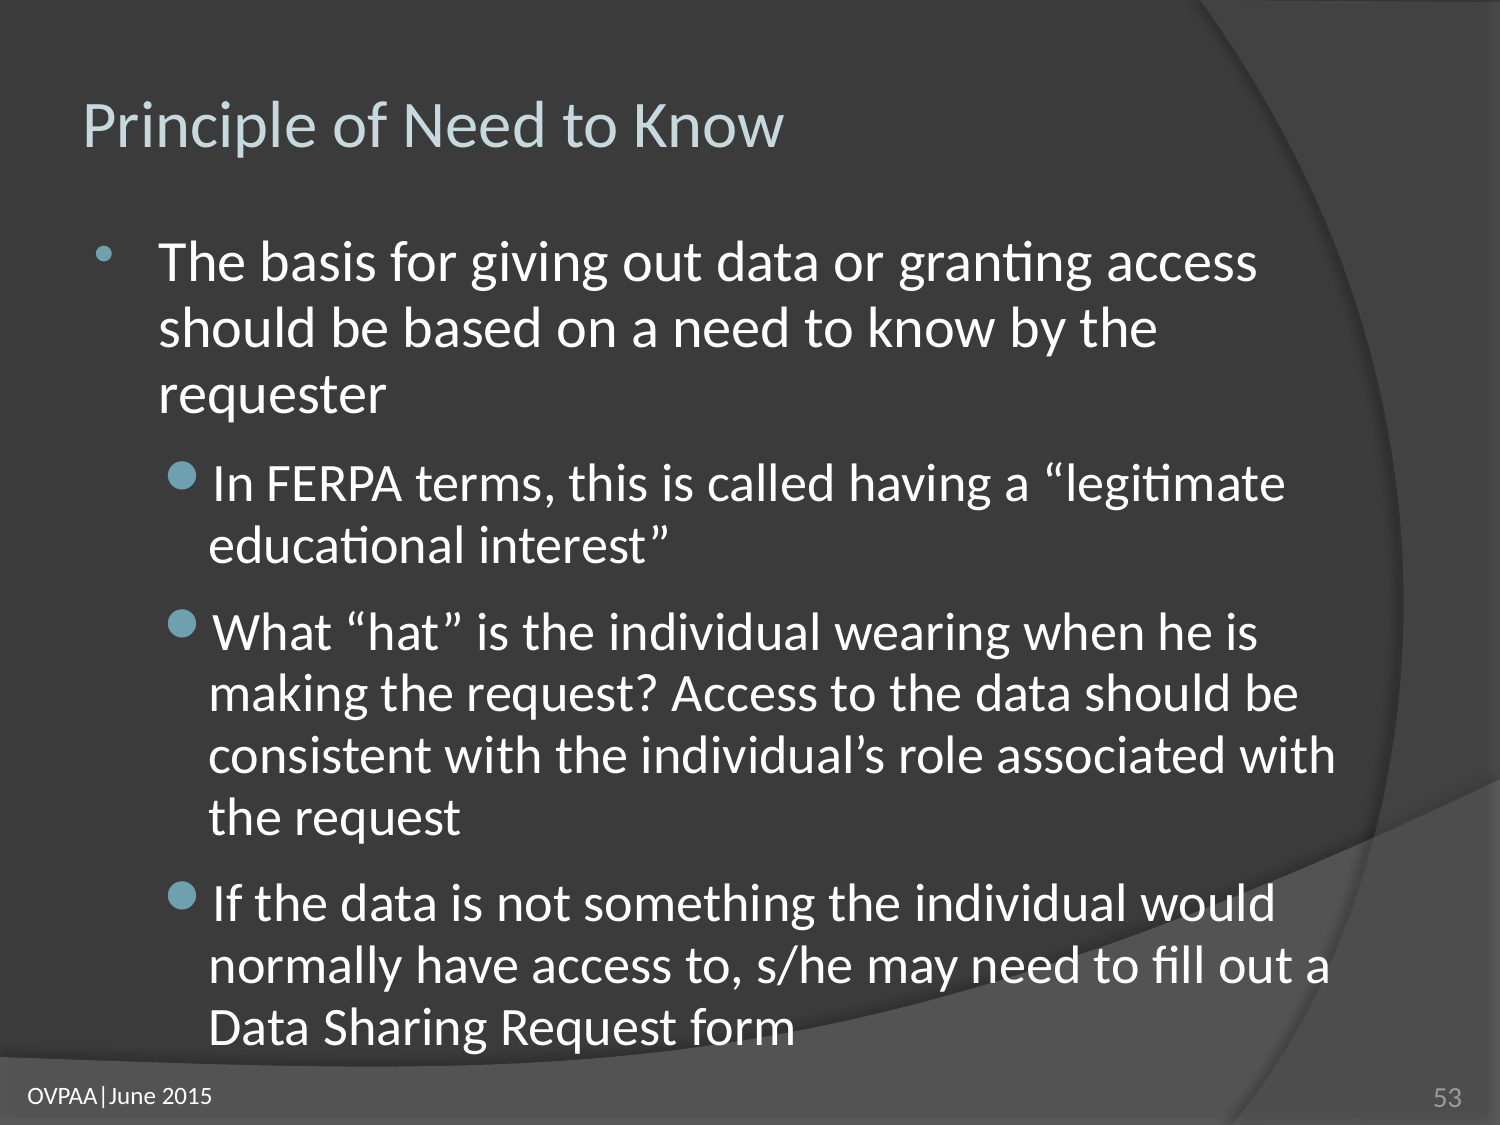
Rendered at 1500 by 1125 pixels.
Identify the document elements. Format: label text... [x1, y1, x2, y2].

title Principle of Need to Know [75, 45, 1300, 197]
list The basis for giving out data or granting access should be based on a need to know by the requester In FERPA terms, this is called having a “legitimate educational interest” What “hat” is the individual wearing when he is making the request? Access to the data should be consistent with the individual’s role associated with the request If the data is not something the individual would normally have access to, s/he may need to fill out a Data Sharing Request form [75, 220, 1385, 1005]
slide_number 53 [1337, 1053, 1463, 1114]
